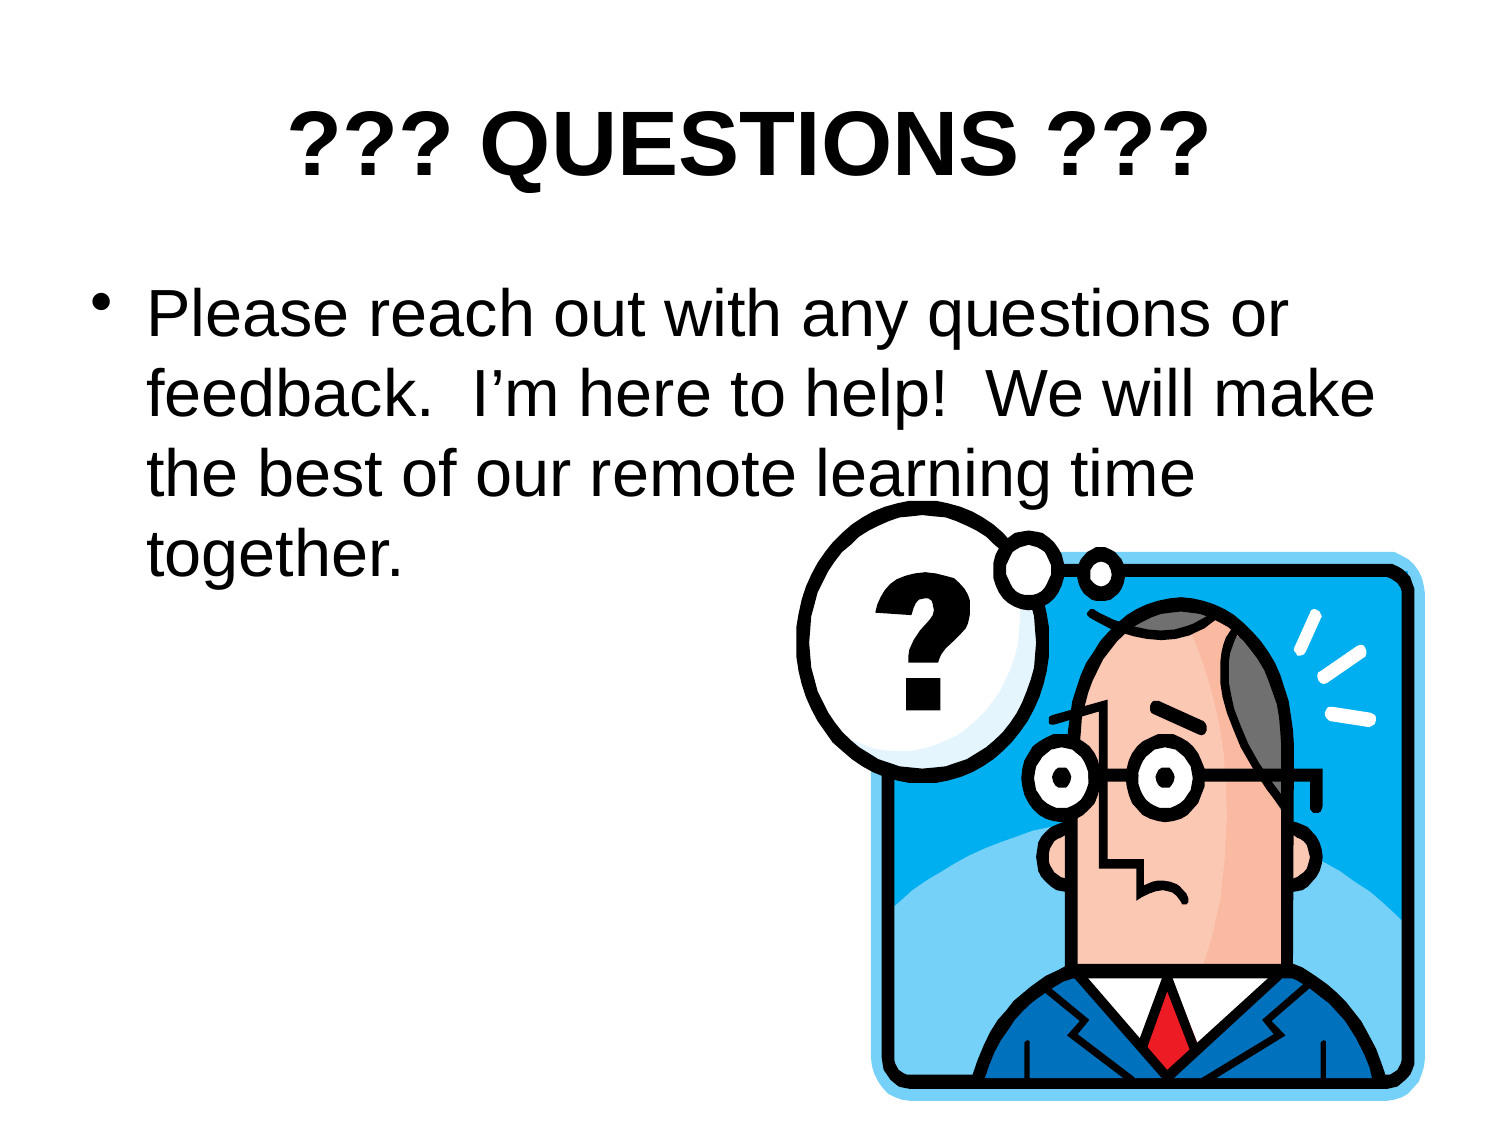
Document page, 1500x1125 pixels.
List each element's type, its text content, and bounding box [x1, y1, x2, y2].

picture [796, 500, 1426, 1101]
list Please reach out with any questions or feedback. I’m here to help! We will make the best of our remote learning time together. [75, 262, 1425, 1100]
title ??? QUESTIONS ??? [75, 45, 1425, 233]
